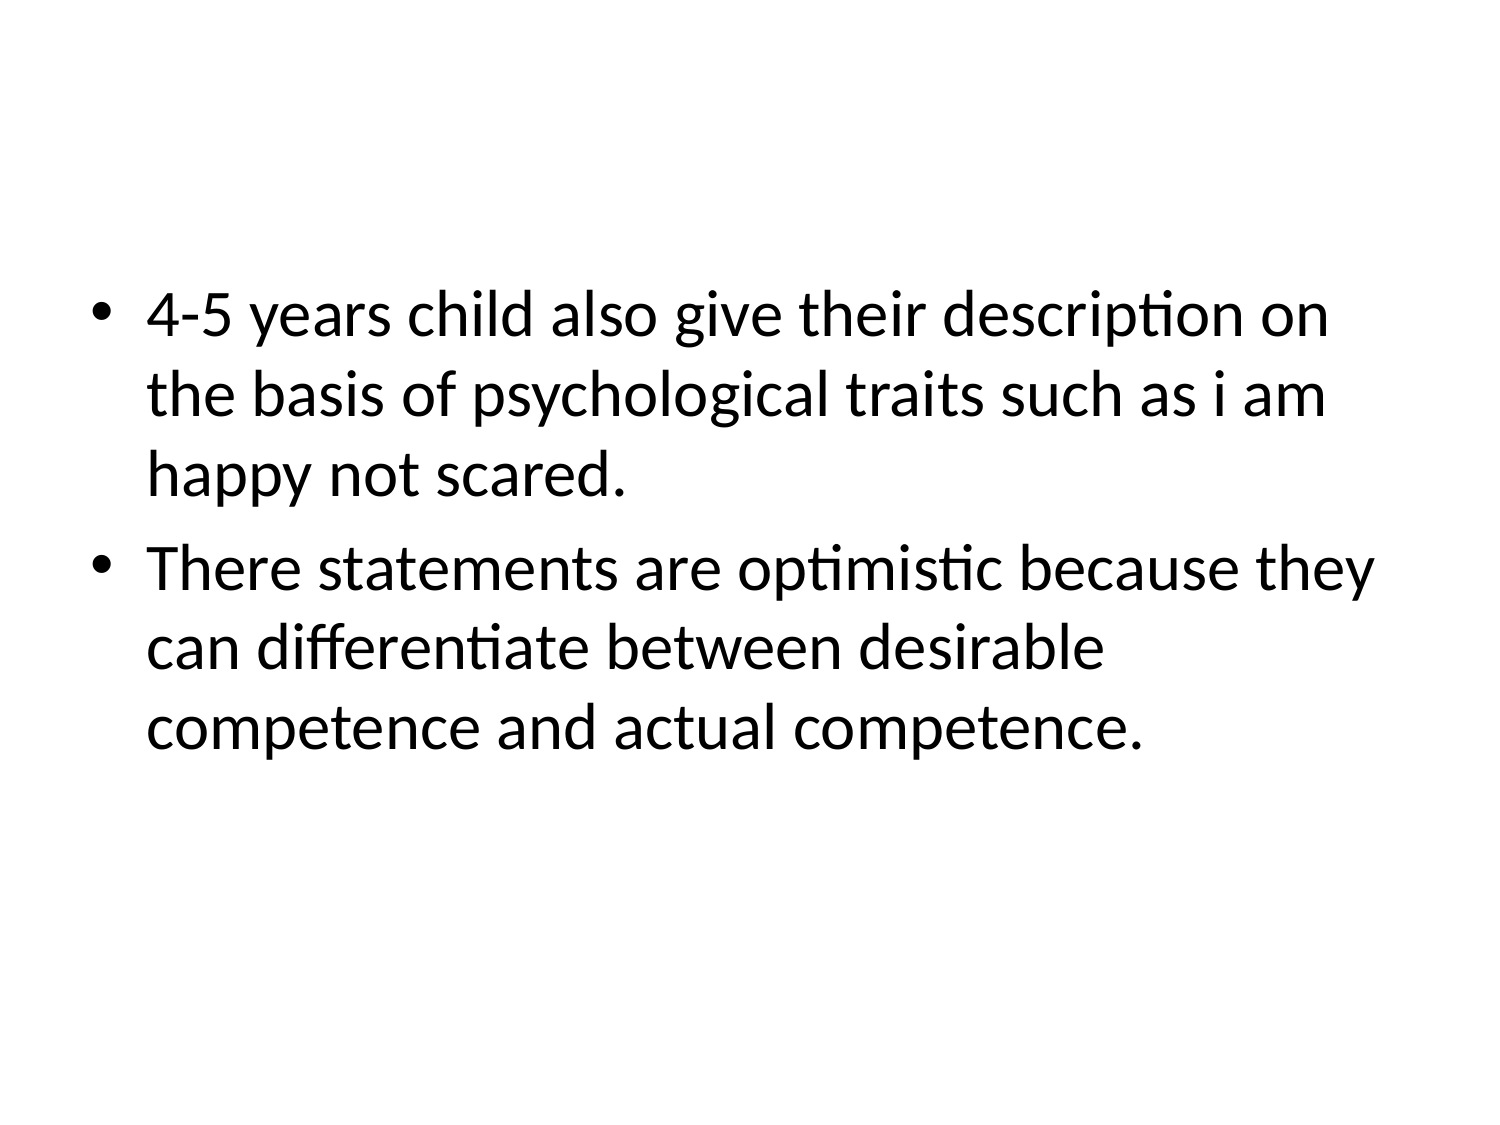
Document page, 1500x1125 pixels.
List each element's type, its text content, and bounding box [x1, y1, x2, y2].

list 4-5 years child also give their description on the basis of psychological traits such as i am happy not scared. There statements are optimistic because they can differentiate between desirable competence and actual competence. [75, 262, 1425, 1005]
